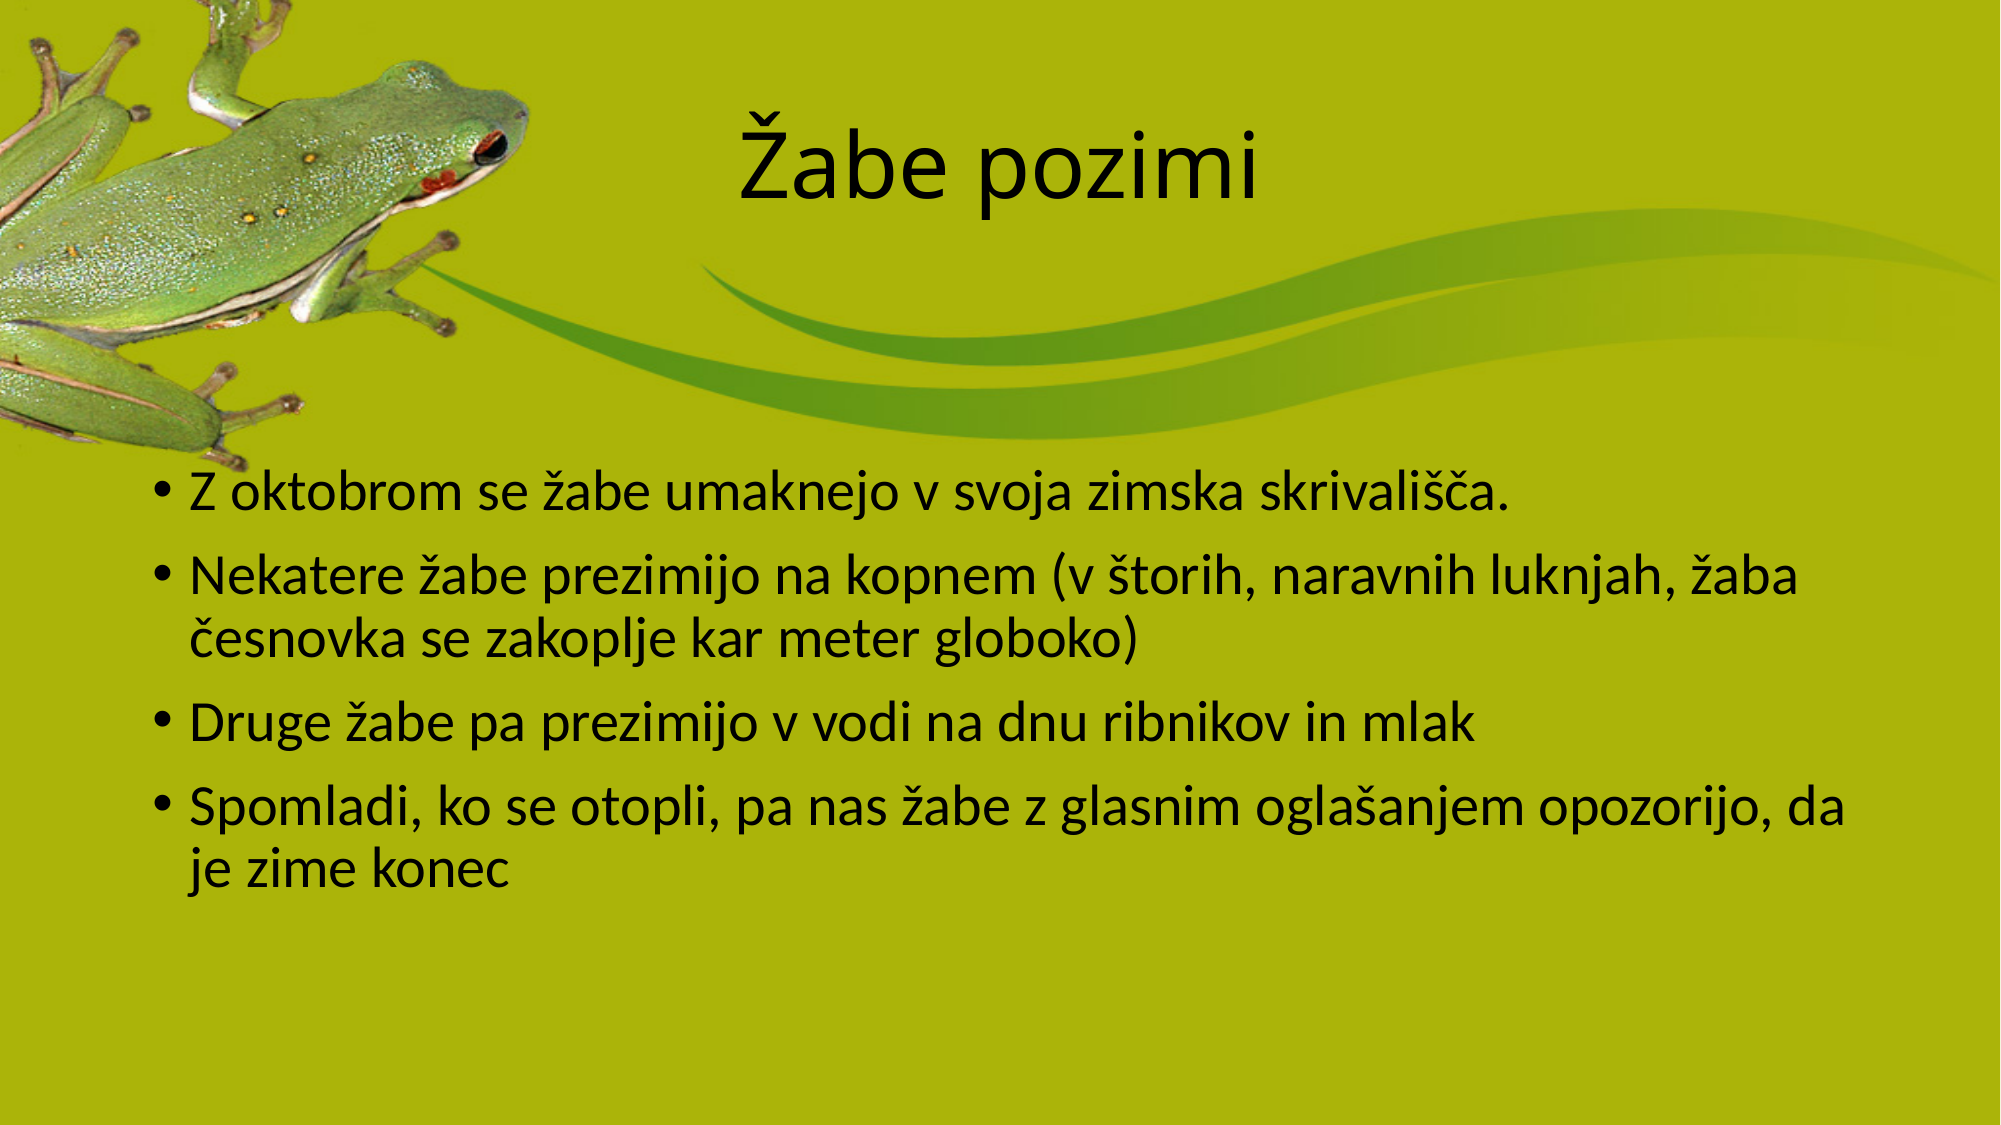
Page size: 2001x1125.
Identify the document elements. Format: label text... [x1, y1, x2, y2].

picture [0, 0, 2001, 1125]
title Žabe pozimi [137, 59, 1863, 278]
list Z oktobrom se žabe umaknejo v svoja zimska skrivališča. Nekatere žabe prezimijo na kopnem (v štorih, naravnih luknjah, žaba česnovka se zakoplje kar meter globoko) Druge žabe pa prezimijo v vodi na dnu ribnikov in mlak Spomladi, ko se otopli, pa nas žabe z glasnim oglašanjem opozorijo, da je zime konec [137, 452, 1863, 1014]
